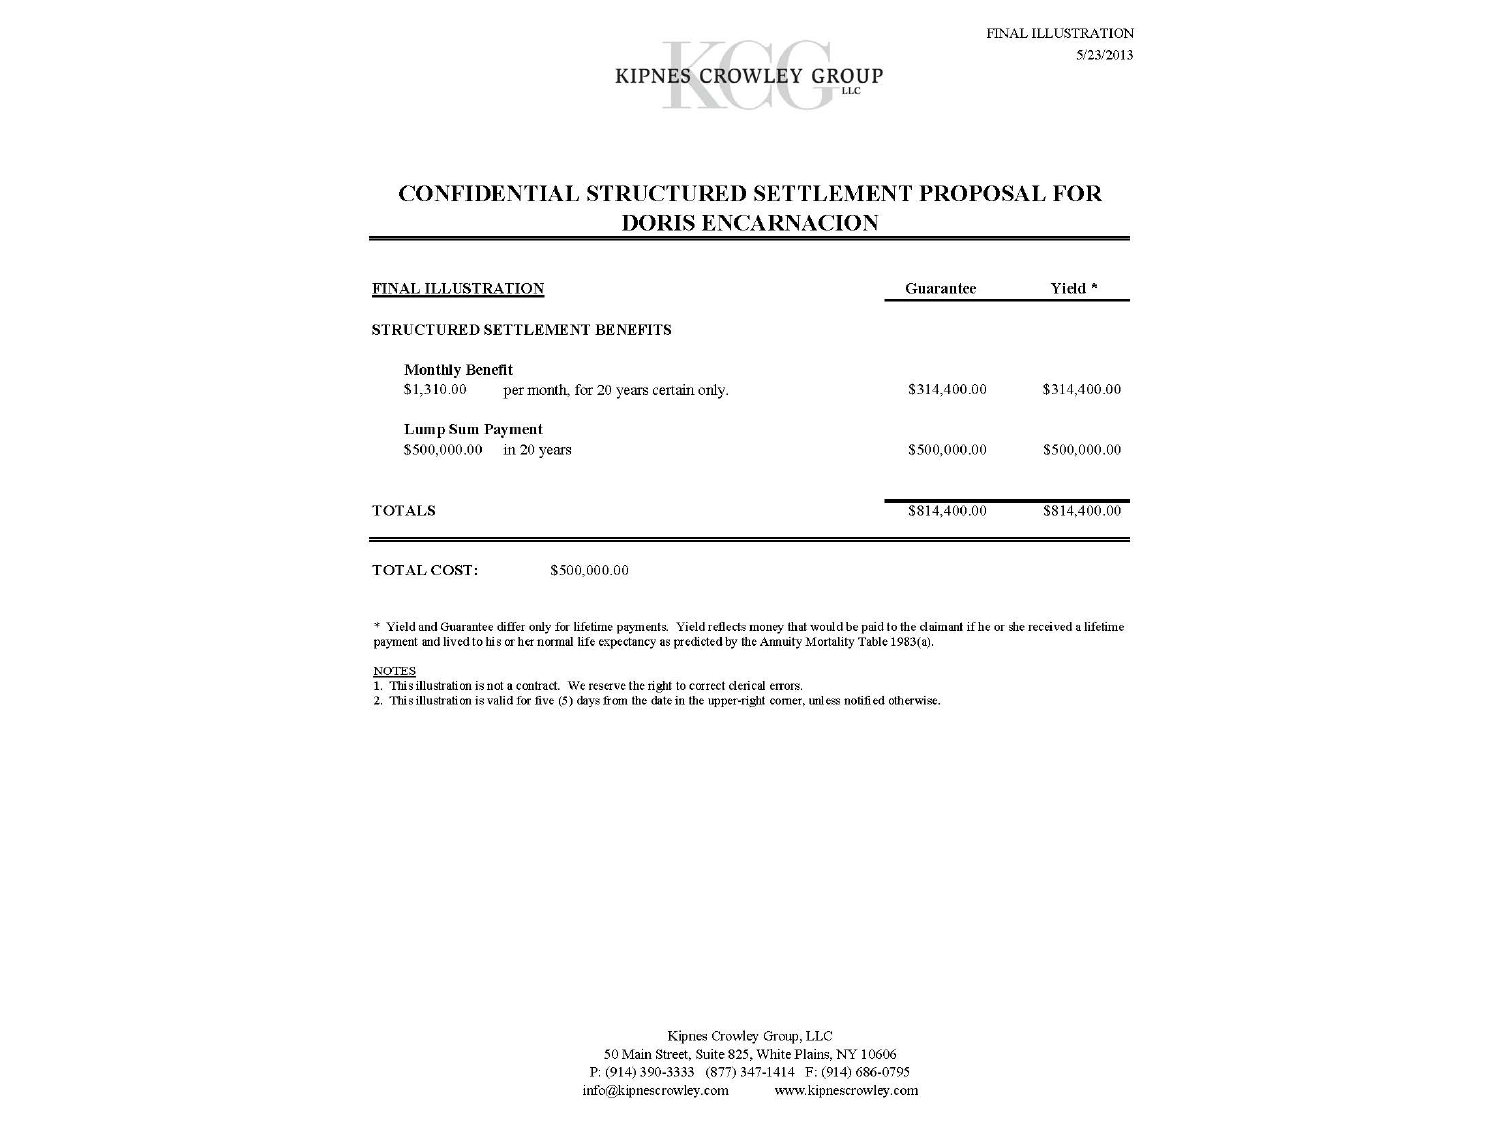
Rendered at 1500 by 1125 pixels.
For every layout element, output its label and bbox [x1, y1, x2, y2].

picture [314, 0, 1185, 1125]
